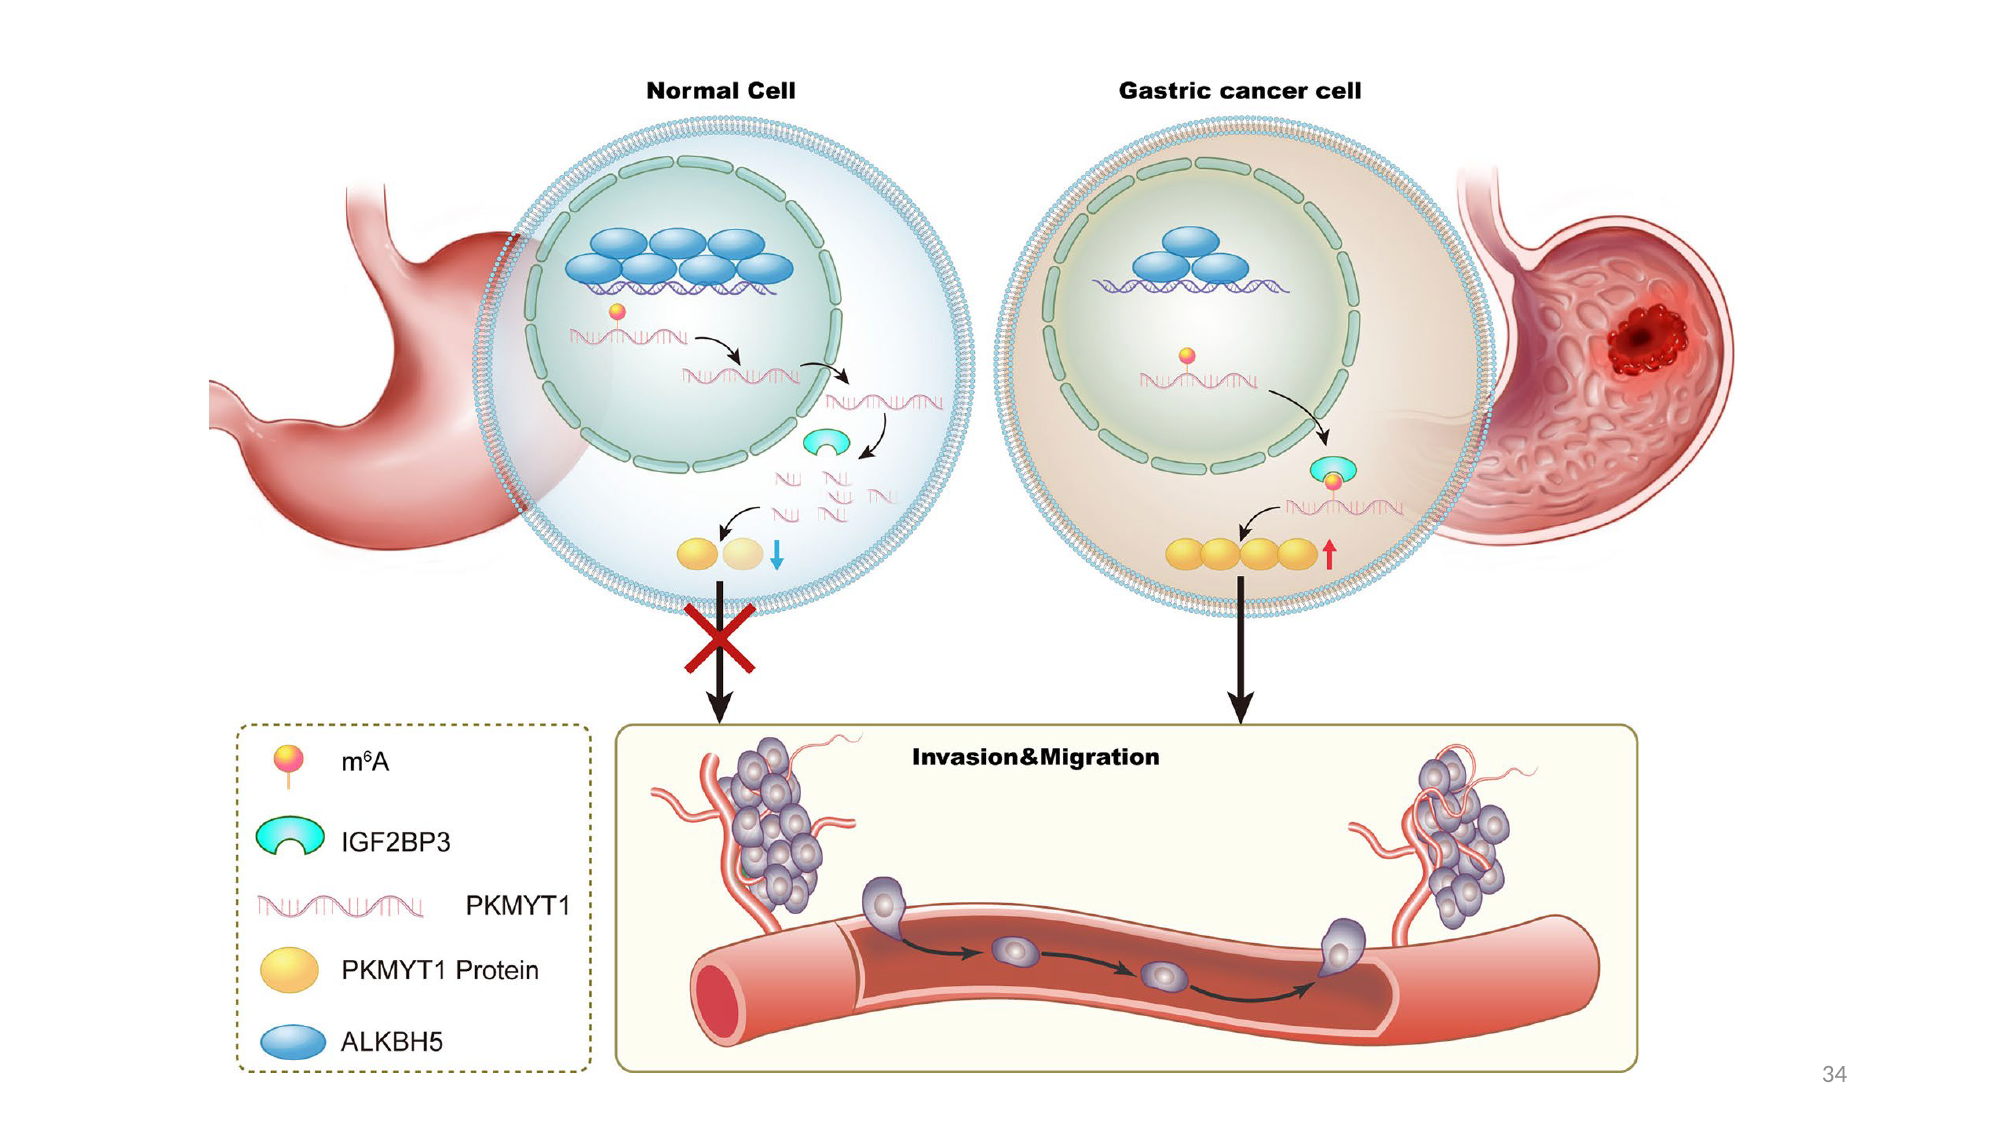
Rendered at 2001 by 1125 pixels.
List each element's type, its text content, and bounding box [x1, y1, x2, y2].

slide_number 34 [1412, 1042, 1863, 1103]
picture [208, 80, 1735, 1073]
